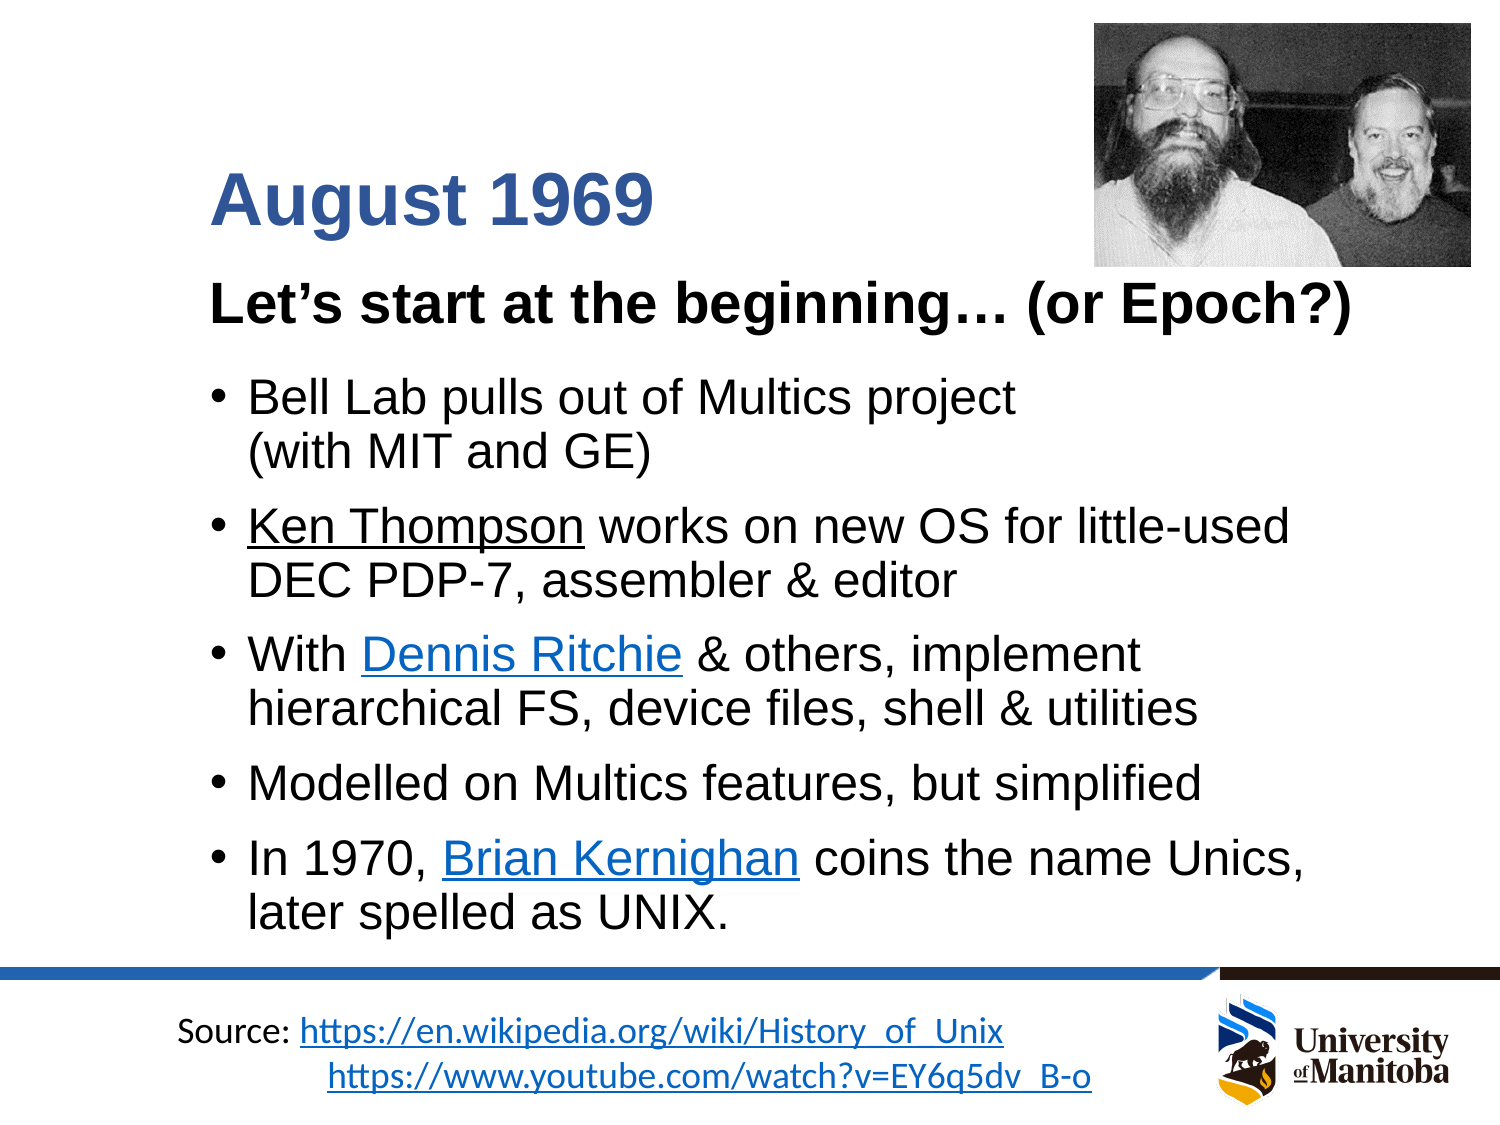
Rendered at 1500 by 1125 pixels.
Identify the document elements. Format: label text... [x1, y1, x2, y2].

picture [1094, 23, 1471, 267]
title August 1969 [195, 153, 1094, 234]
list Bell Lab pulls out of Multics project (with MIT and GE) Ken Thompson works on new OS for little-used DEC PDP-7, assembler & editor With Dennis Ritchie & others, implement hierarchical FS, device files, shell & utilities Modelled on Multics features, but simplified In 1970, Brian Kernighan coins the name Unics, later spelled as UNIX. [195, 363, 1397, 948]
list Let’s start at the beginning… (or Epoch?) [195, 266, 1397, 331]
text_box Source: https://en.wikipedia.org/wiki/History_of_Unix https://www.youtube.com/watch?v=EY6q5dv_B-o [162, 998, 1107, 1104]
